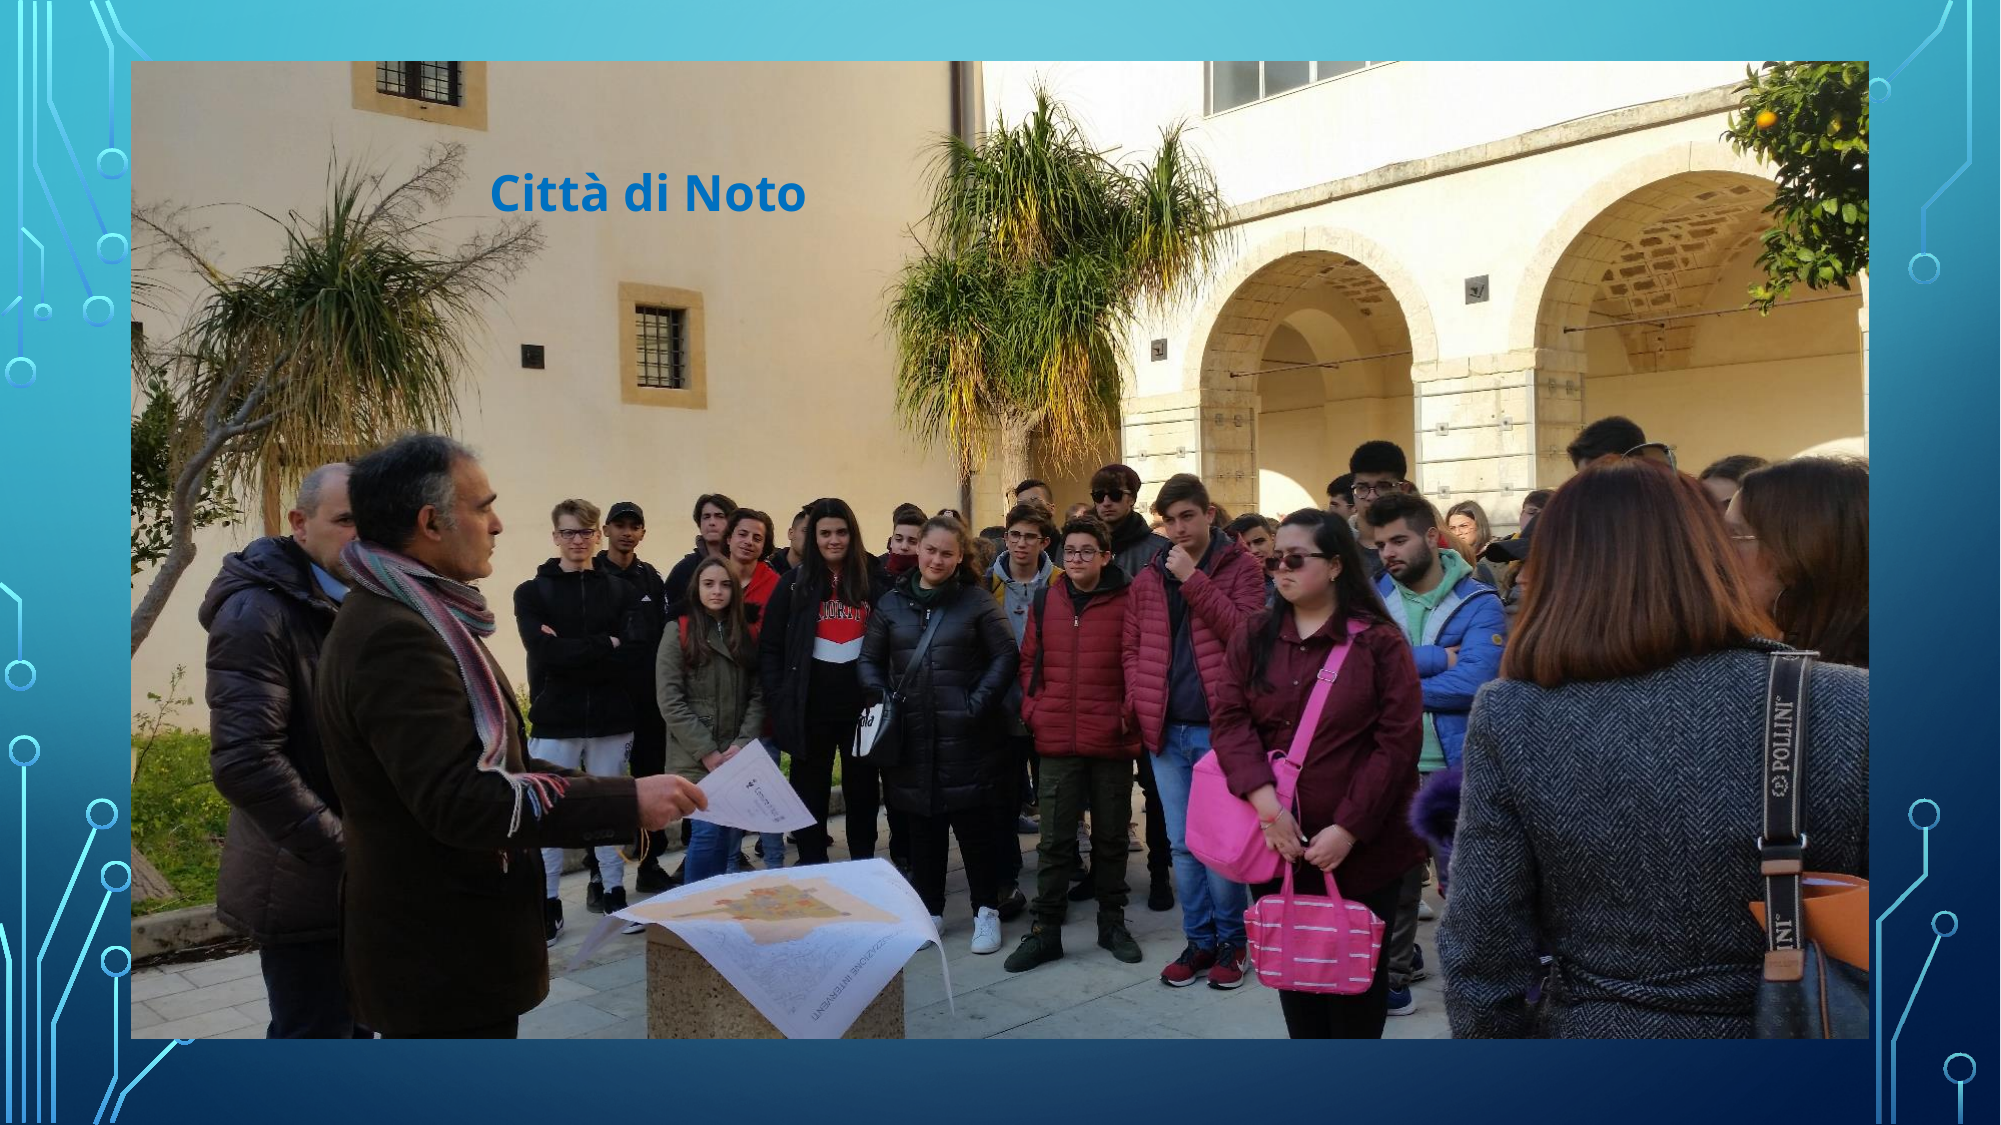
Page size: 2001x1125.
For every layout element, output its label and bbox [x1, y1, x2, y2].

list [130, 60, 1869, 1039]
